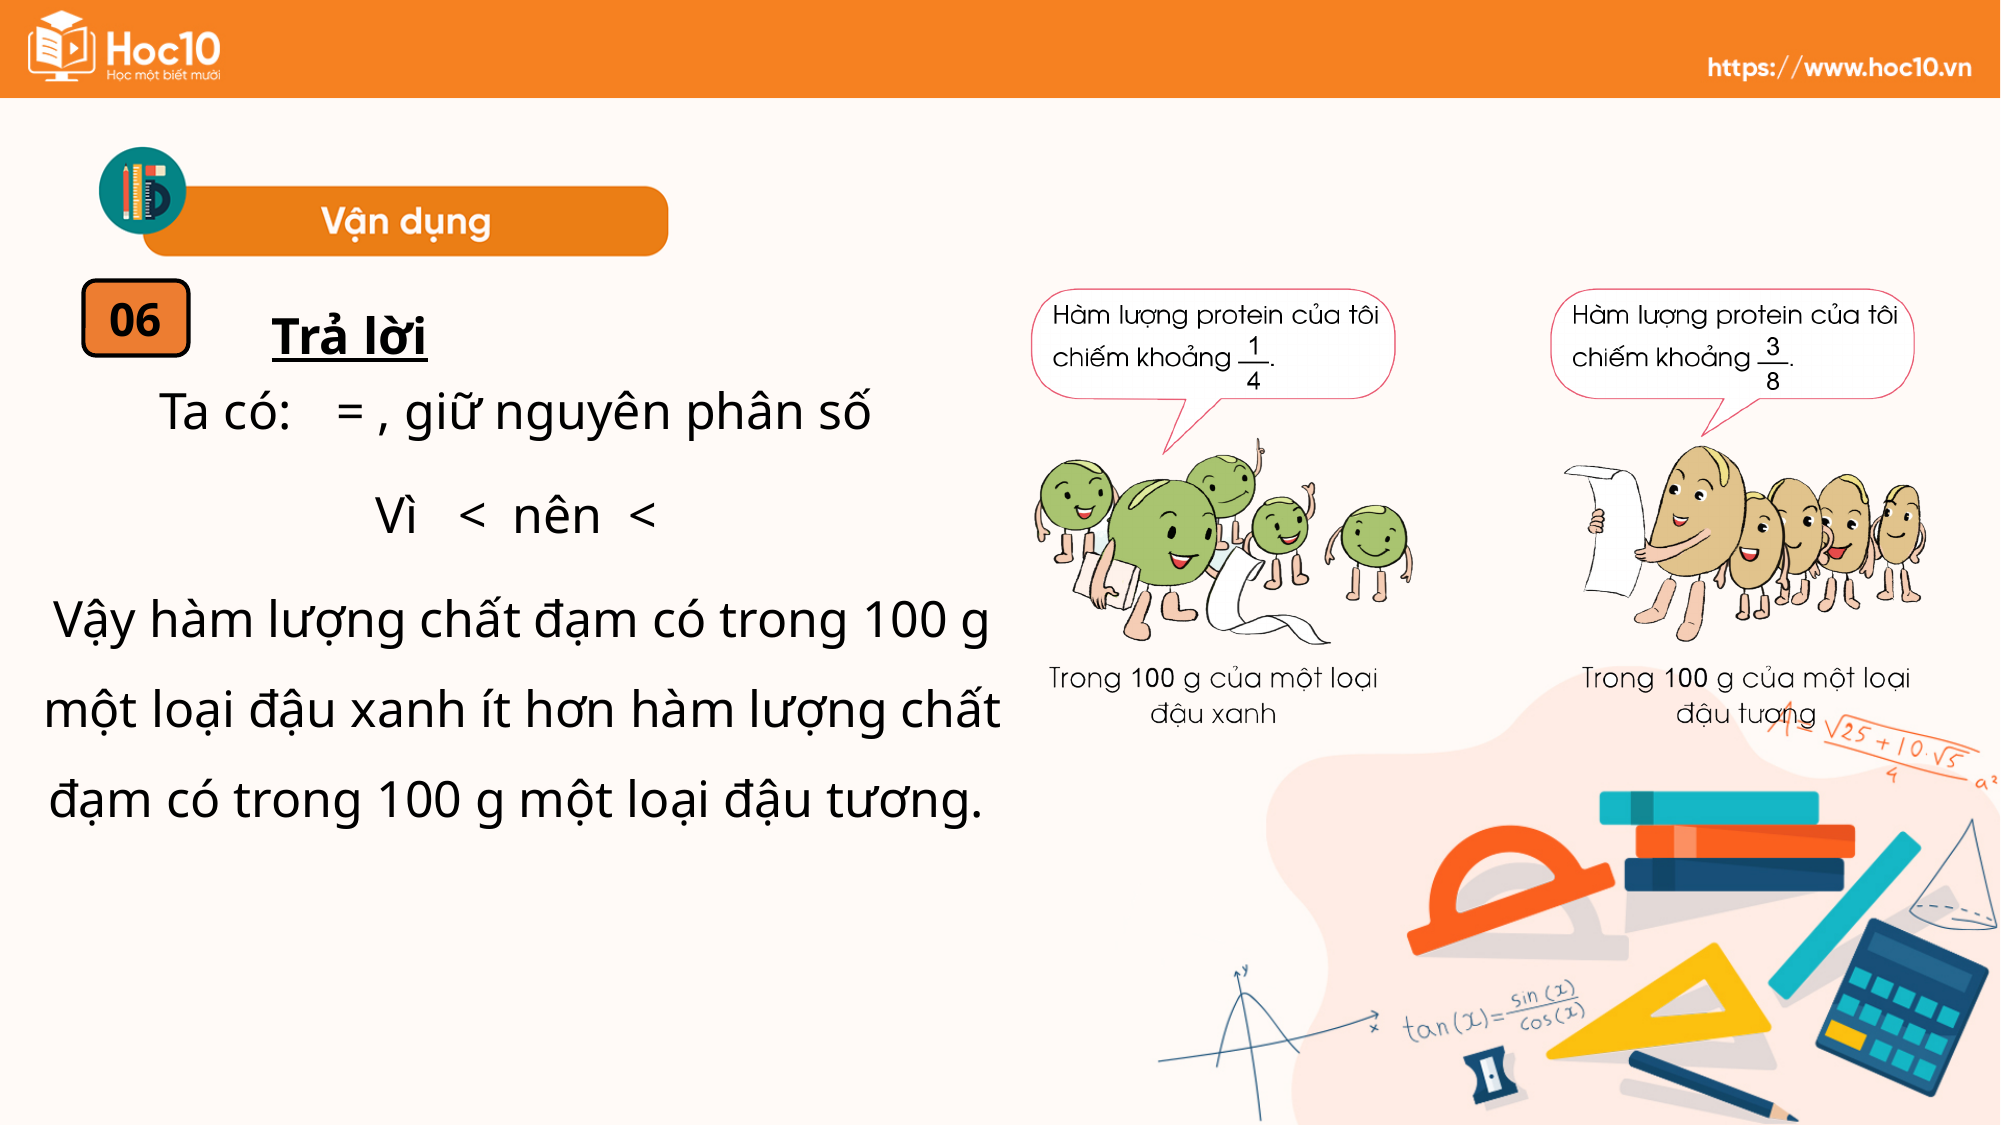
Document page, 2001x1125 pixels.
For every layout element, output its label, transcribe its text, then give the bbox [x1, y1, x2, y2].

text_box Trả lời [245, 274, 455, 365]
picture [0, 0, 2001, 1125]
text_box 06 [81, 278, 191, 358]
